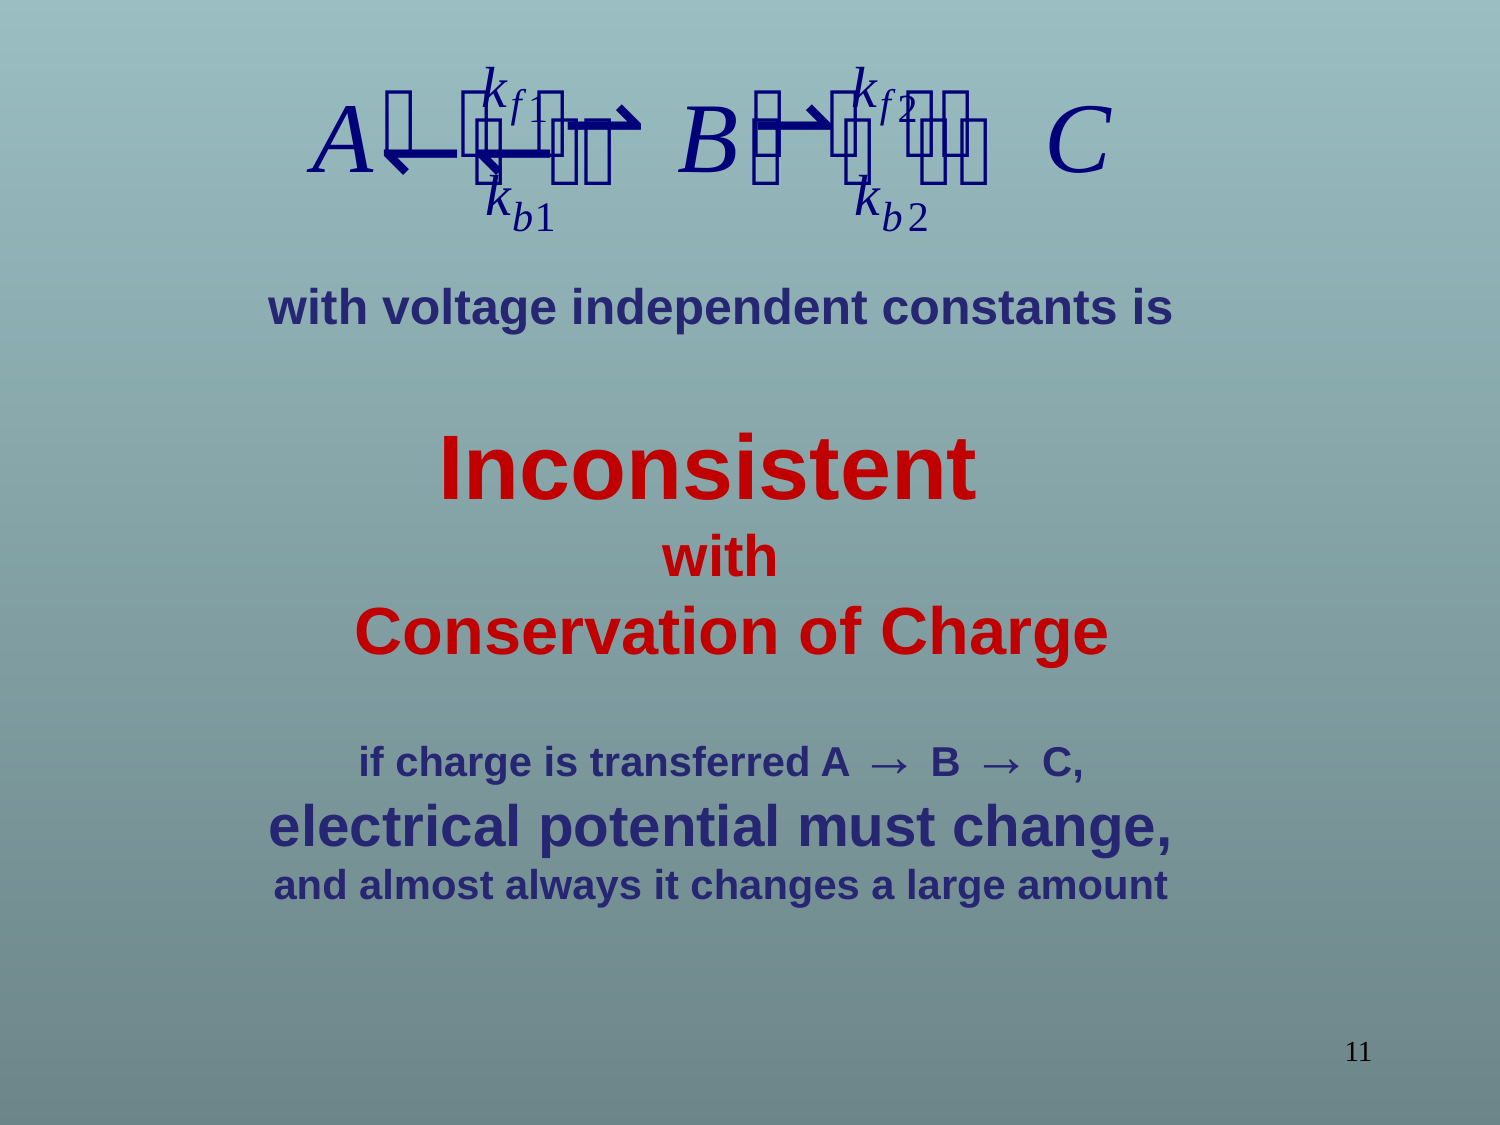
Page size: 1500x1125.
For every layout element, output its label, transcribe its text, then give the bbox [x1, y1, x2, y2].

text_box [302, 57, 1121, 238]
text_box with voltage independent constants is [209, 267, 1233, 343]
text_box Inconsistent with Conservation of Charge if charge is transferred A → B → C, electrical potential must change, and almost always it changes a large amount [230, 400, 1212, 916]
slide_number 11 [1074, 1024, 1388, 1101]
